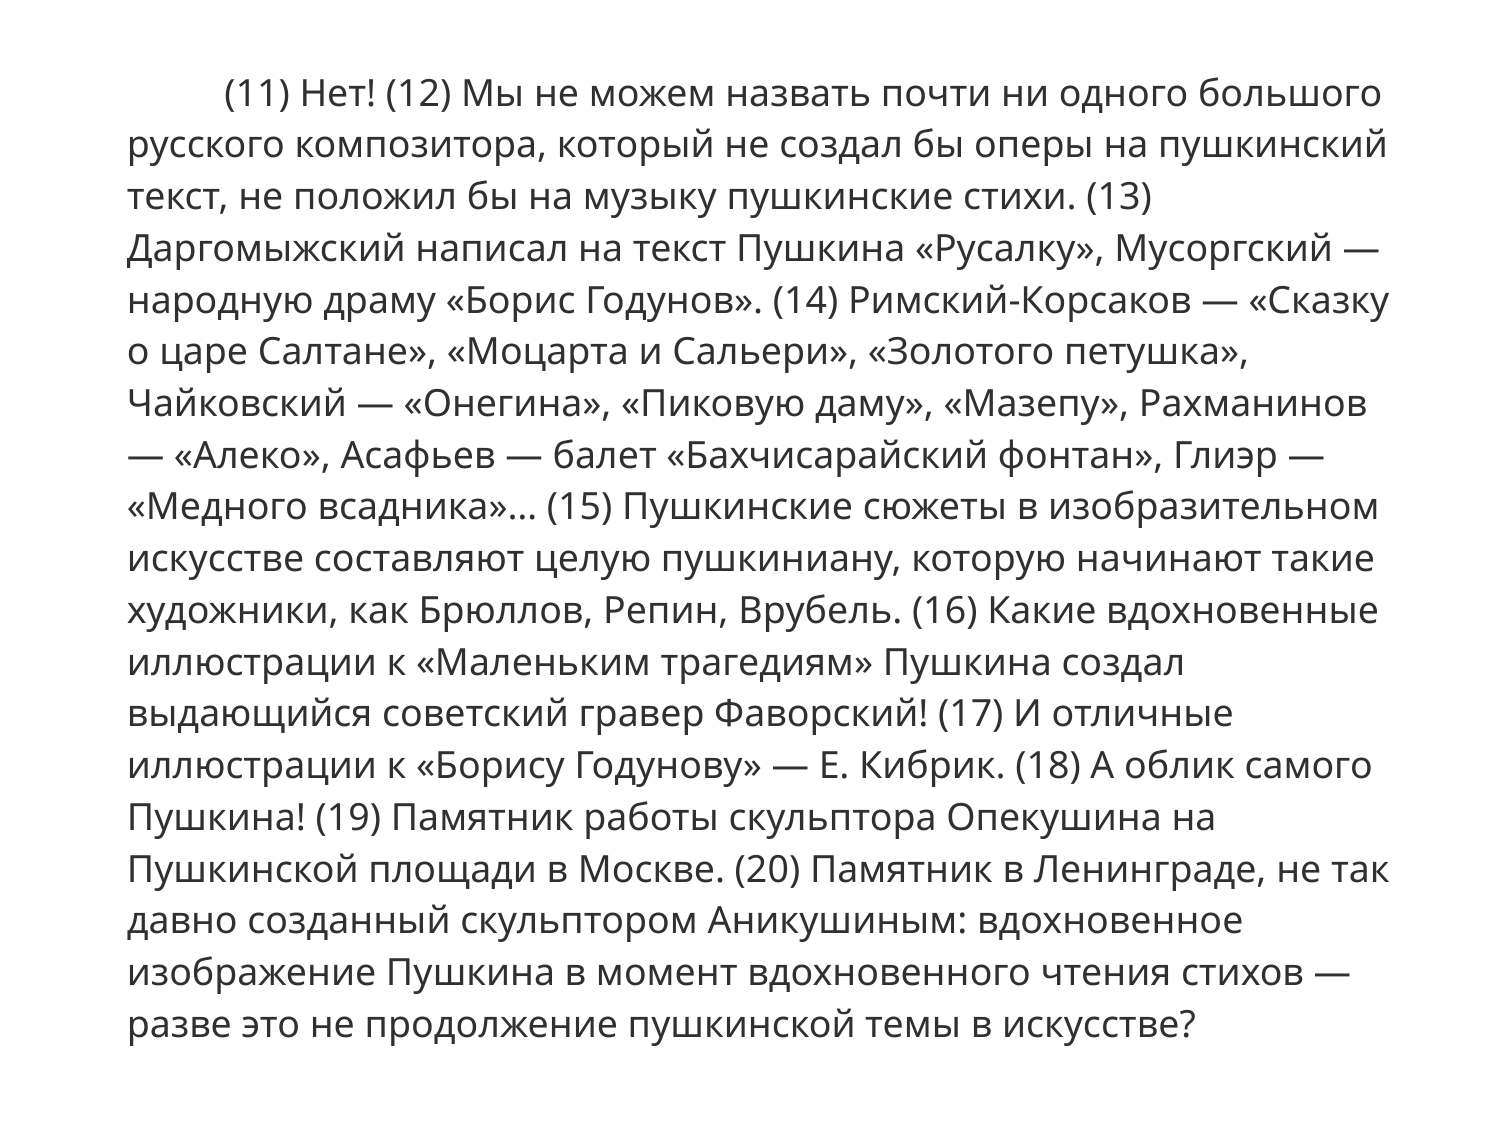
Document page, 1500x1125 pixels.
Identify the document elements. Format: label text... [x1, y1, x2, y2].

text_box (11) Нет! (12) Мы не можем назвать почти ни одного большого русского композитора, который не создал бы оперы на пушкинский текст, не положил бы на музыку пушкинские стихи. (13) Даргомыжский написал на текст Пушкина «Русалку», Мусоргский — народную драму «Борис Годунов». (14) Римский-Корсаков — «Сказку о царе Салтане», «Моцарта и Сальери», «Золотого петушка», Чайковский — «Онегина», «Пиковую даму», «Мазепу», Рахманинов — «Алеко», Асафьев — балет «Бахчисарайский фонтан», Глиэр — «Медного всадника»… (15) Пушкинские сюжеты в изобразительном искусстве составляют целую пушкиниану, которую начинают такие художники, как Брюллов, Репин, Врубель. (16) Какие вдохновенные иллюстрации к «Маленьким трагедиям» Пушкина создал выдающийся советский гравер Фаворский! (17) И отличные иллюстрации к «Борису Годунову» — Е. Кибрик. (18) А облик самого Пушкина! (19) Памятник работы скульптора Опекушина на Пушкинской площади в Москве. (20) Памятник в Ленинграде, не так давно созданный скульптором Аникушиным: вдохновенное изображение Пушкина в момент вдохновенного чтения стихов — разве это не продолжение пушкинской темы в искусстве? [112, 54, 1424, 1053]
